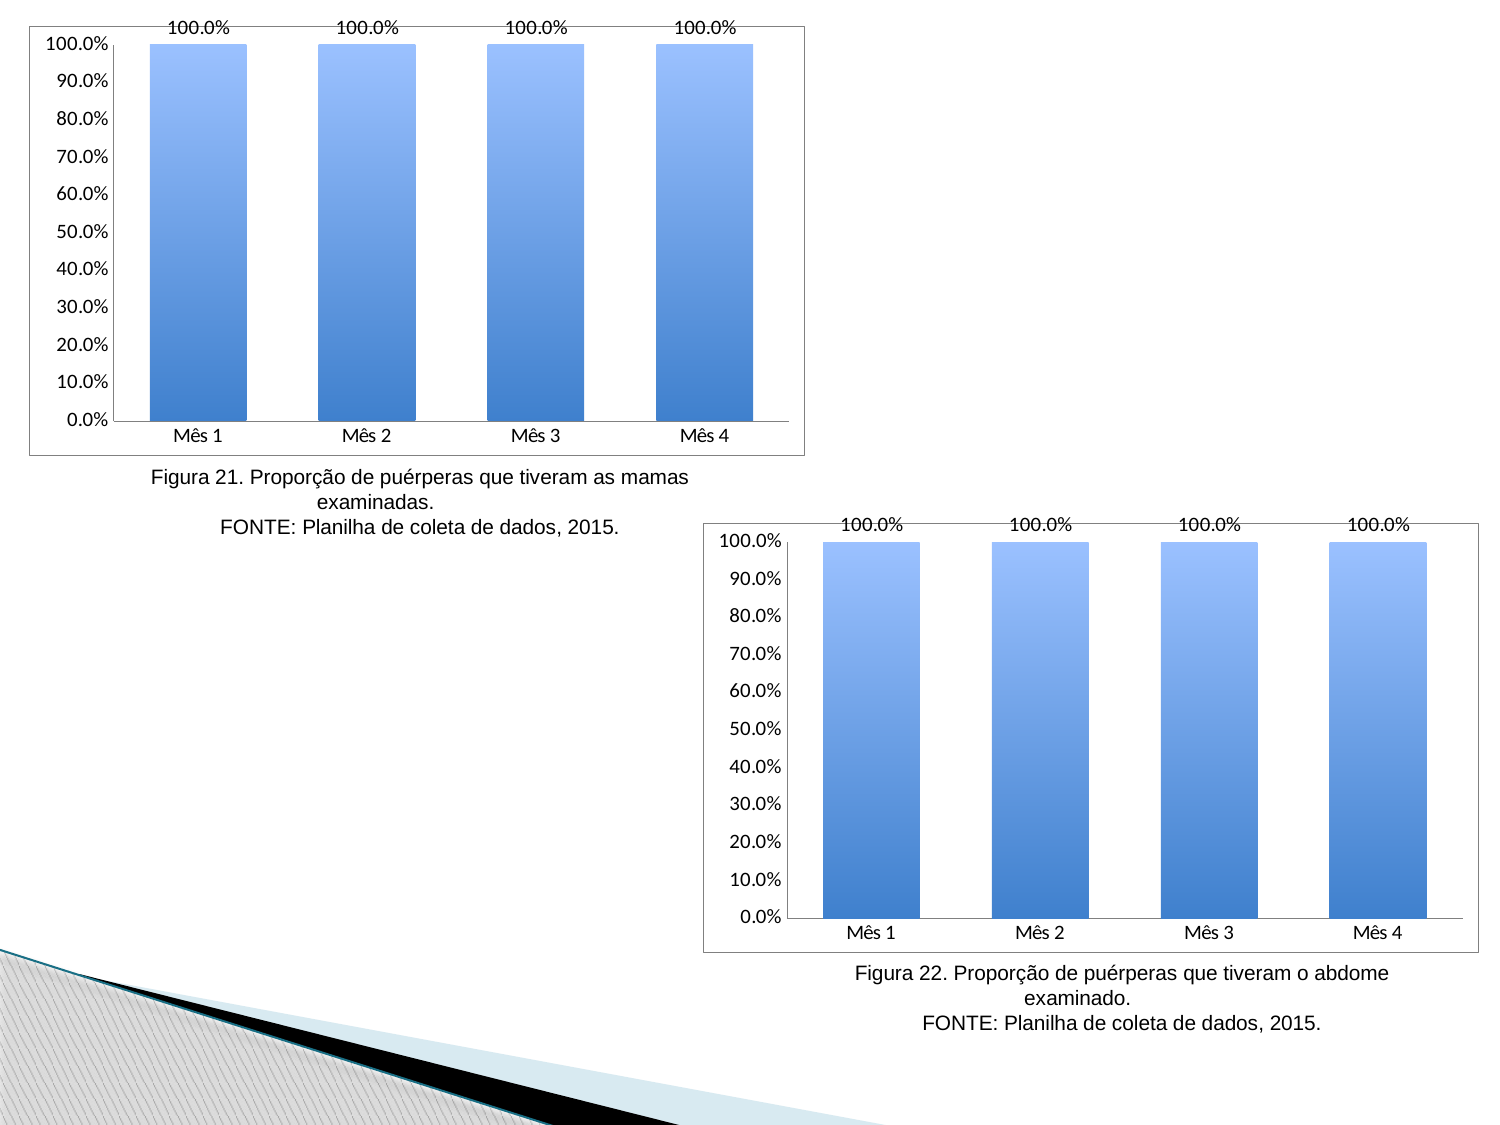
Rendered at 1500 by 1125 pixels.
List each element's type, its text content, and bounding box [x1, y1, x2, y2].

chart [29, 18, 806, 456]
text_box Figura 21. Proporção de puérperas que tiveram as mamas examinadas. FONTE: Planilha de coleta de dados, 2015. [0, 456, 751, 546]
chart [702, 516, 1479, 954]
text_box Figura 22. Proporção de puérperas que tiveram o abdome examinado. FONTE: Planilha de coleta de dados, 2015. [702, 964, 1453, 1042]
